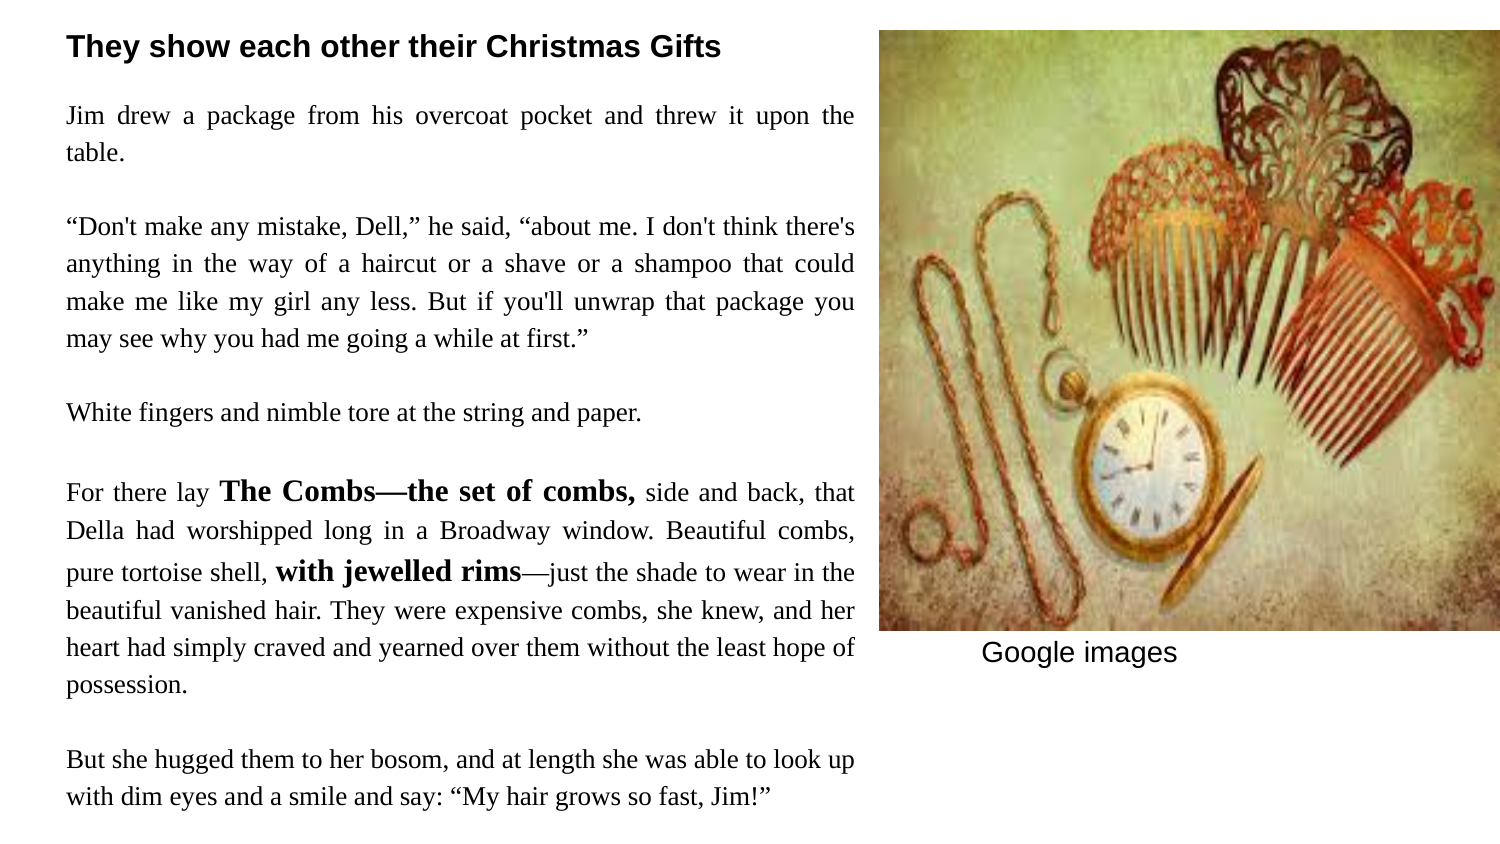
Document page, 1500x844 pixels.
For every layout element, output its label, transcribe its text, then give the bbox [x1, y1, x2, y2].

list Google images [966, 640, 1480, 812]
picture [879, 29, 1500, 631]
list Jim drew a package from his overcoat pocket and threw it upon the table. “Don't make any mistake, Dell,” he said, “about me. I don't think there's anything in the way of a haircut or a shave or a shampoo that could make me like my girl any less. But if you'll unwrap that package you may see why you had me going a while at first.” White fingers and nimble tore at the string and paper. For there lay The Combs—the set of combs, side and back, that Della had worshipped long in a Broadway window. Beautiful combs, pure tortoise shell, with jewelled rims—just the shade to wear in the beautiful vanished hair. They were expensive combs, she knew, and her heart had simply craved and yearned over them without the least hope of possession. But she hugged them to her bosom, and at length she was able to look up with dim eyes and a smile and say: “My hair grows so fast, Jim!” [51, 77, 871, 833]
title They show each other their Christmas Gifts [51, 11, 750, 65]
